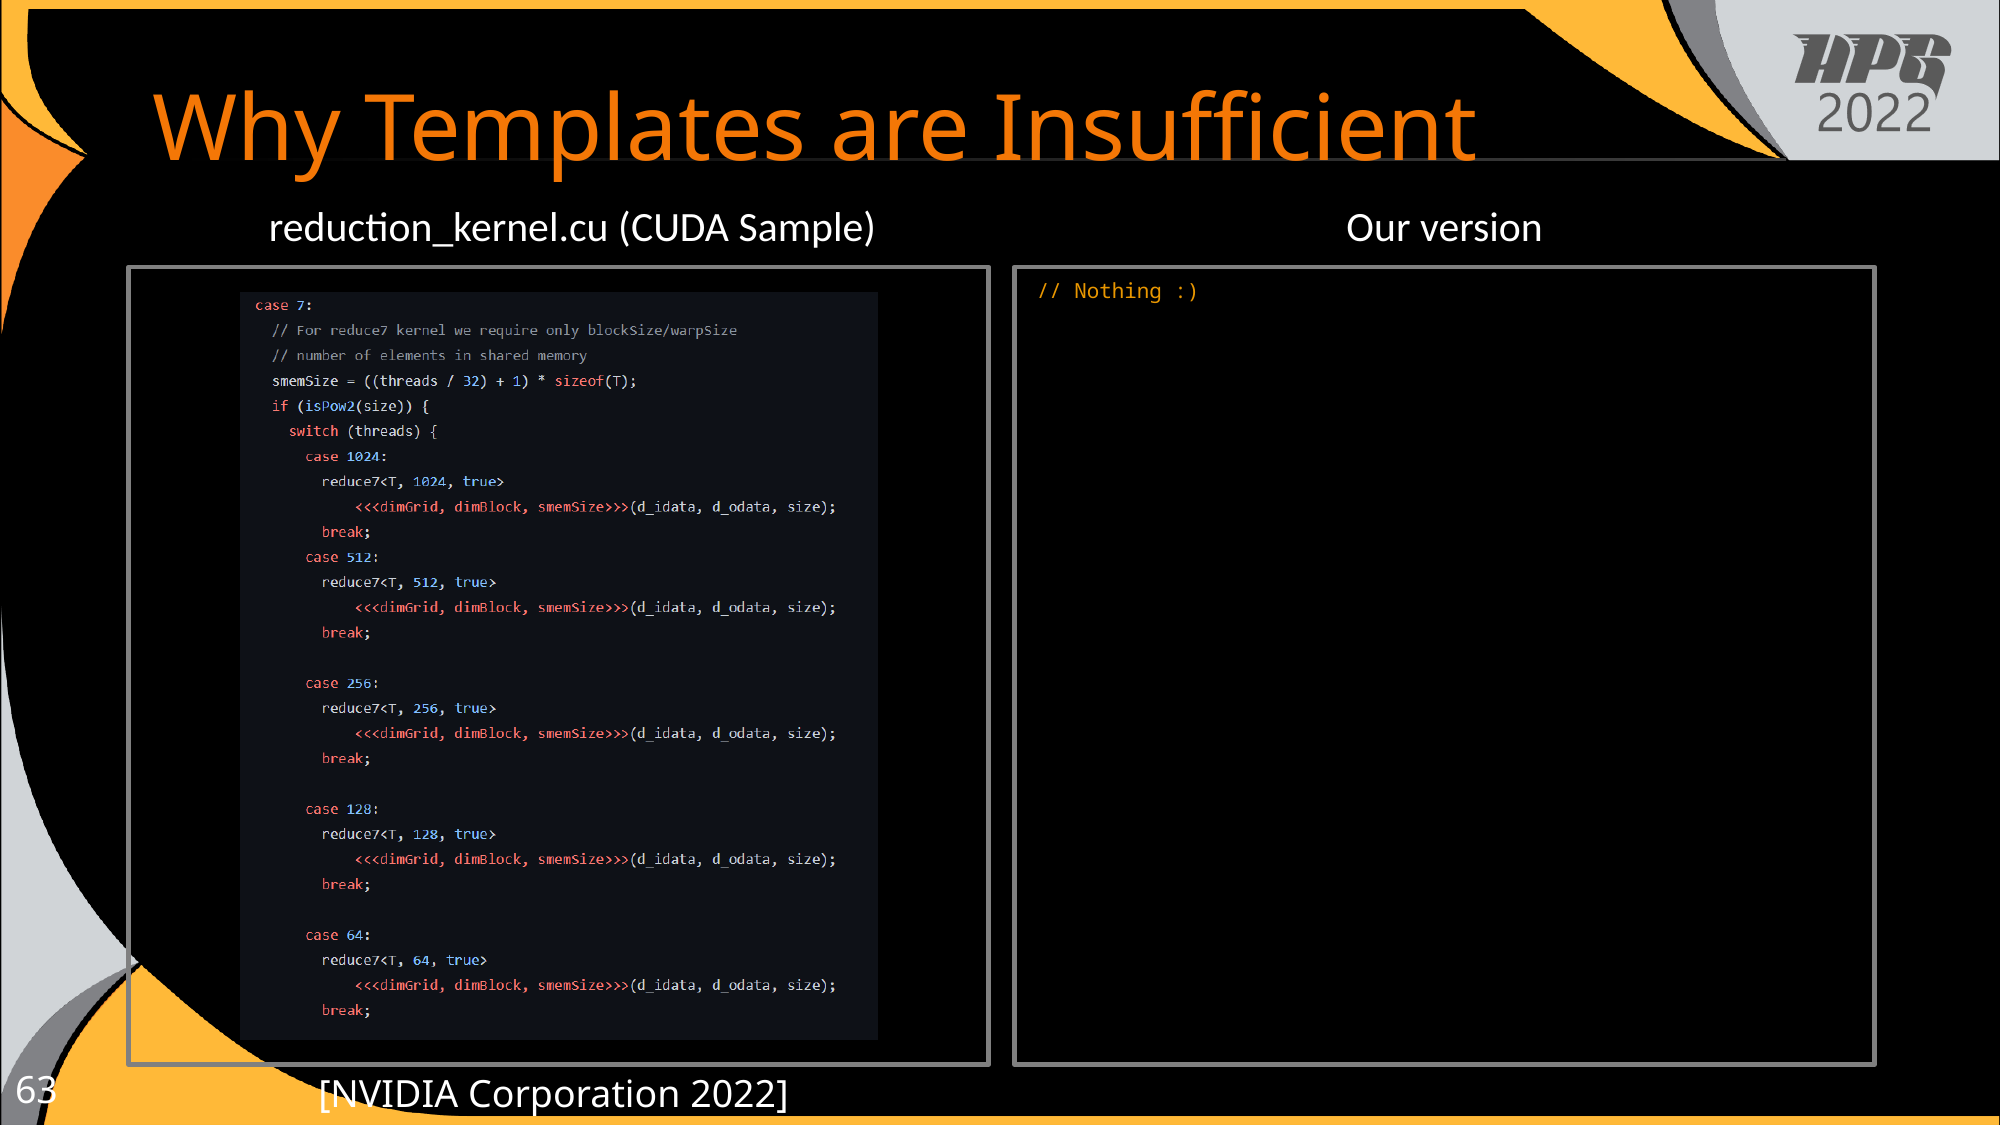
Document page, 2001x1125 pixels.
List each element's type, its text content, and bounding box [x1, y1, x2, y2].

picture [129, 606, 2000, 1125]
text_box [NVIDIA Corporation 2022] [303, 1063, 842, 1123]
picture [0, 606, 128, 1064]
text_box // Nothing :) [1014, 267, 1875, 1065]
text_box [128, 267, 989, 1065]
slide_number 63 [0, 1064, 129, 1125]
text_box Our version [1014, 192, 1875, 258]
title Why Templates are Insufficient [137, 21, 1541, 188]
picture [0, 0, 2001, 334]
picture [239, 292, 878, 1040]
text_box reduction_kernel.cu (CUDA Sample) [156, 192, 989, 258]
